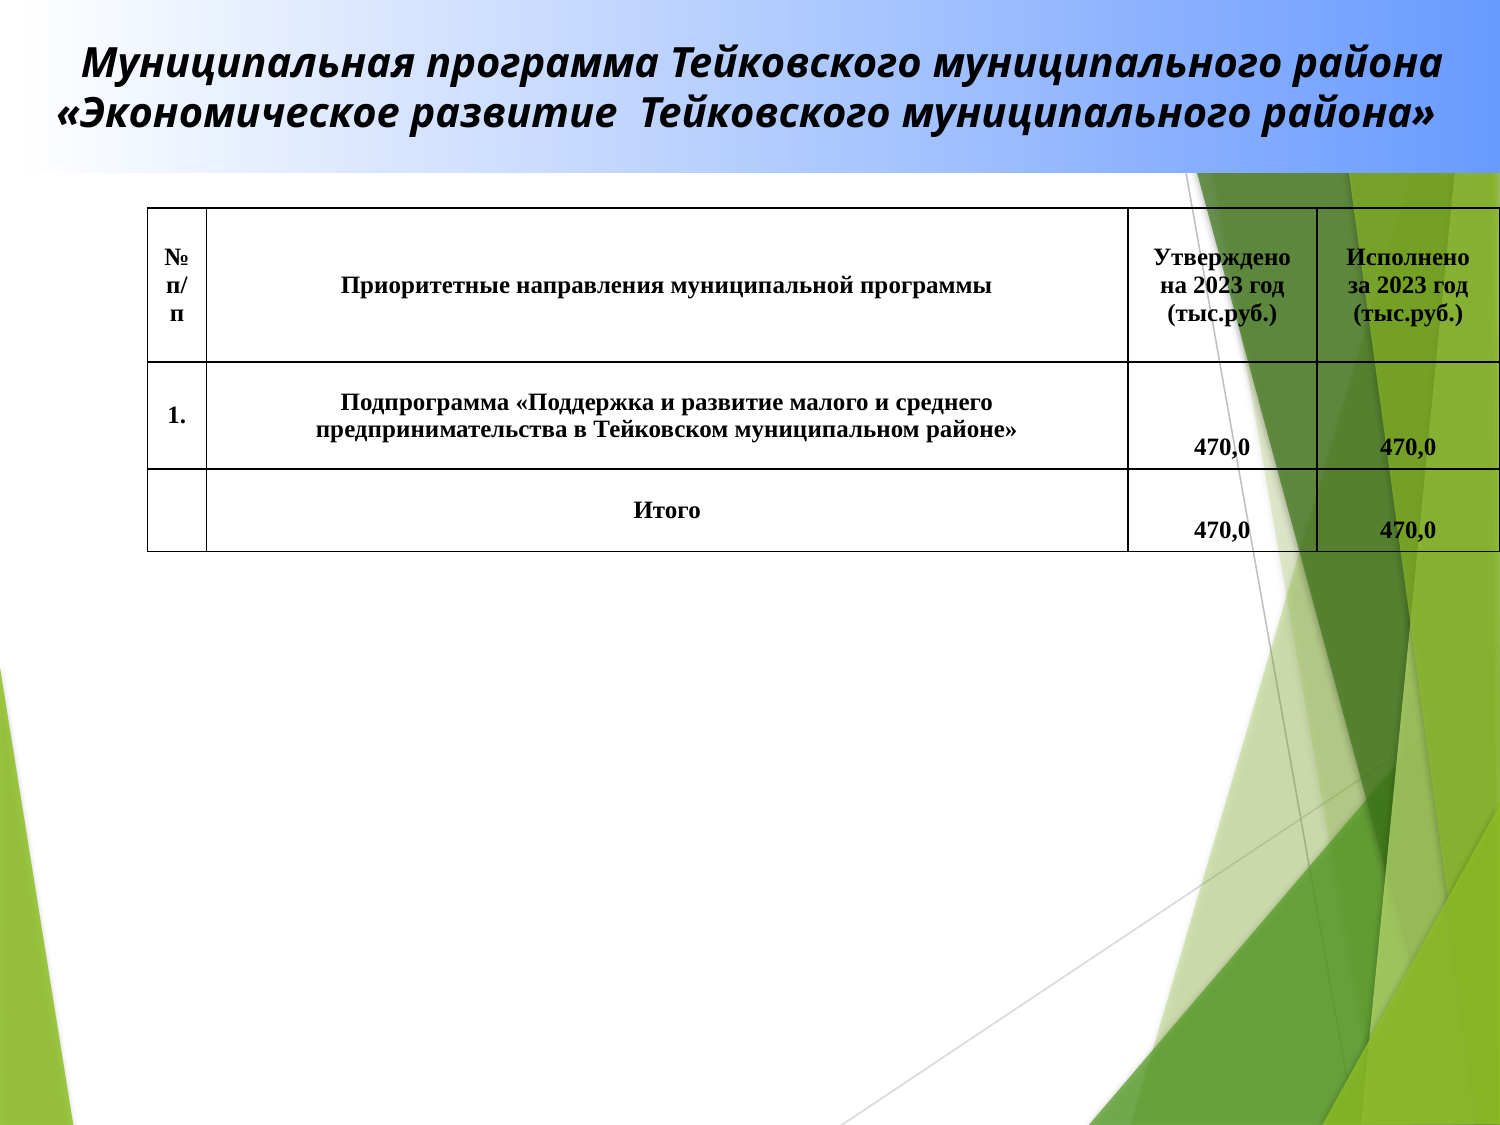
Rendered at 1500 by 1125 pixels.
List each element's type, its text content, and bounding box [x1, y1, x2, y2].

table_cell 470,0 [1129, 363, 1316, 468]
table_header Утверждено на 2023 год (тыс.руб.) [1129, 209, 1316, 361]
table_cell [148, 470, 206, 551]
table_cell Подпрограмма «Поддержка и развитие малого и среднего предпринимательства в Тейковском муниципальном районе» [207, 363, 1127, 468]
table_cell 470,0 [1318, 363, 1499, 468]
table_header Исполнено за 2023 год (тыс.руб.) [1318, 209, 1499, 361]
text_box Муниципальная программа Тейковского муниципального района «Экономическое развитие Тейковского муниципального района» [17, 0, 1500, 173]
table_cell Итого [207, 470, 1127, 551]
table_header № п/п [148, 209, 206, 361]
table_cell 470,0 [1318, 470, 1499, 551]
table_cell 470,0 [1129, 470, 1316, 551]
table_header Приоритетные направления муниципальной программы [207, 209, 1127, 361]
table_cell 1. [148, 363, 206, 468]
